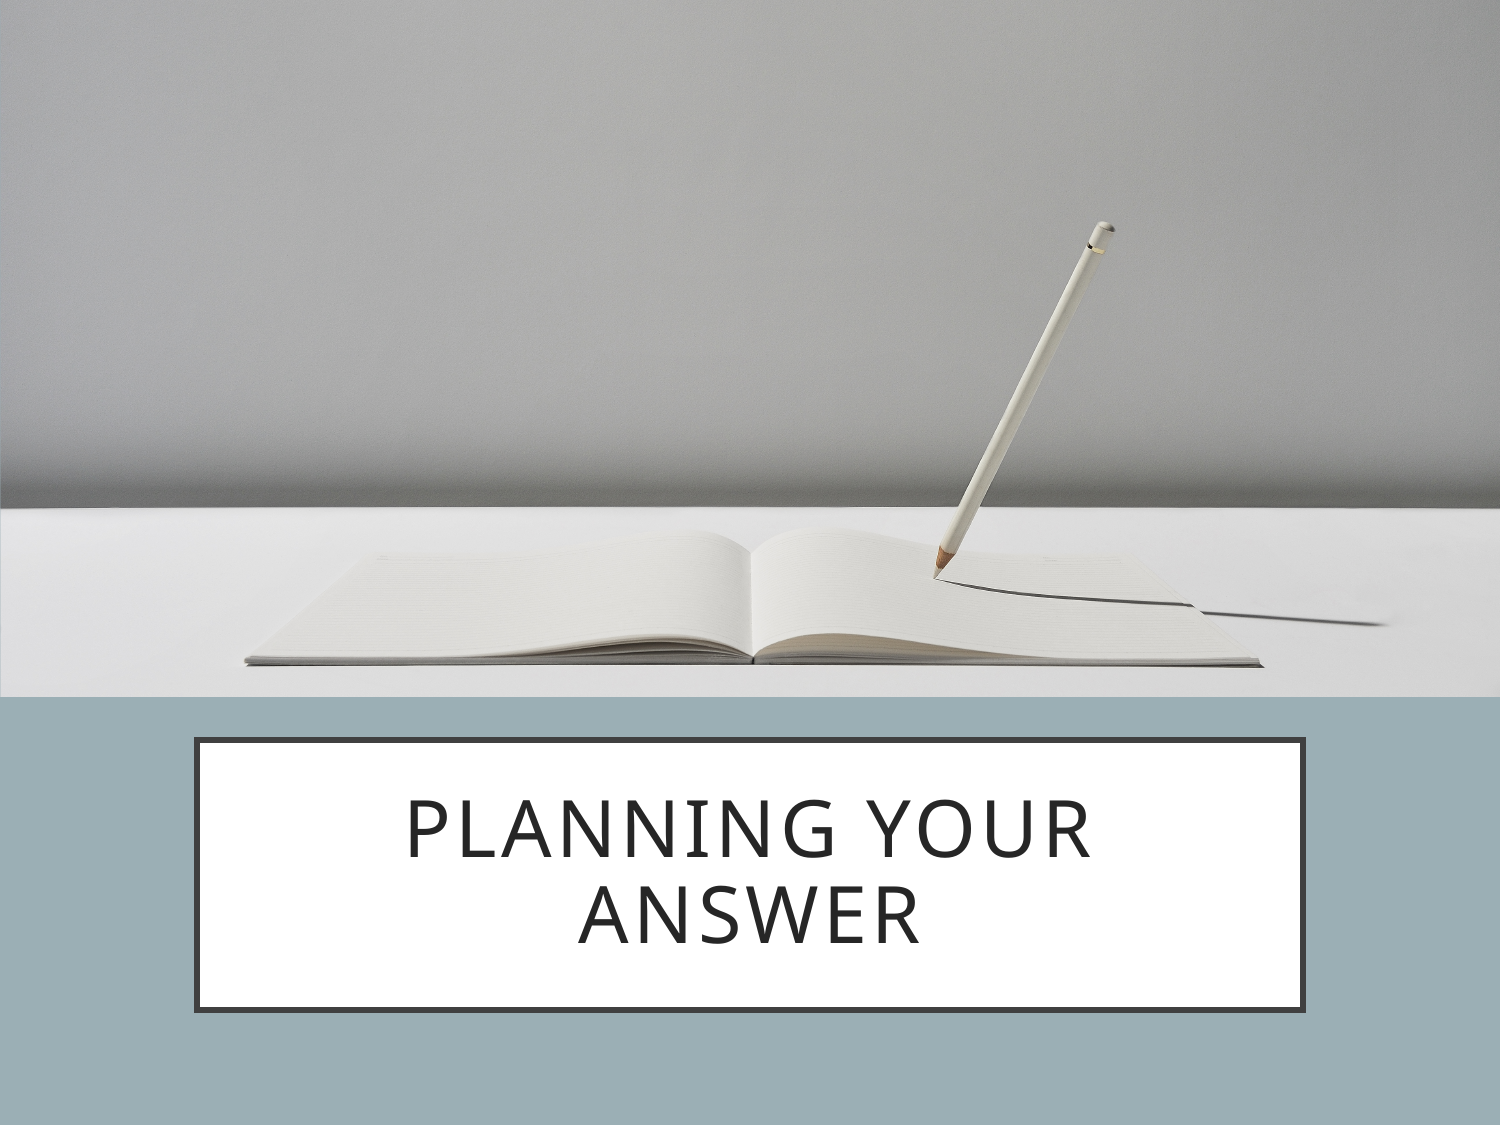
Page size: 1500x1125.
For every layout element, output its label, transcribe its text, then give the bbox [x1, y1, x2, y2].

picture [0, 0, 1500, 697]
title Planning your answer [194, 737, 1306, 1013]
